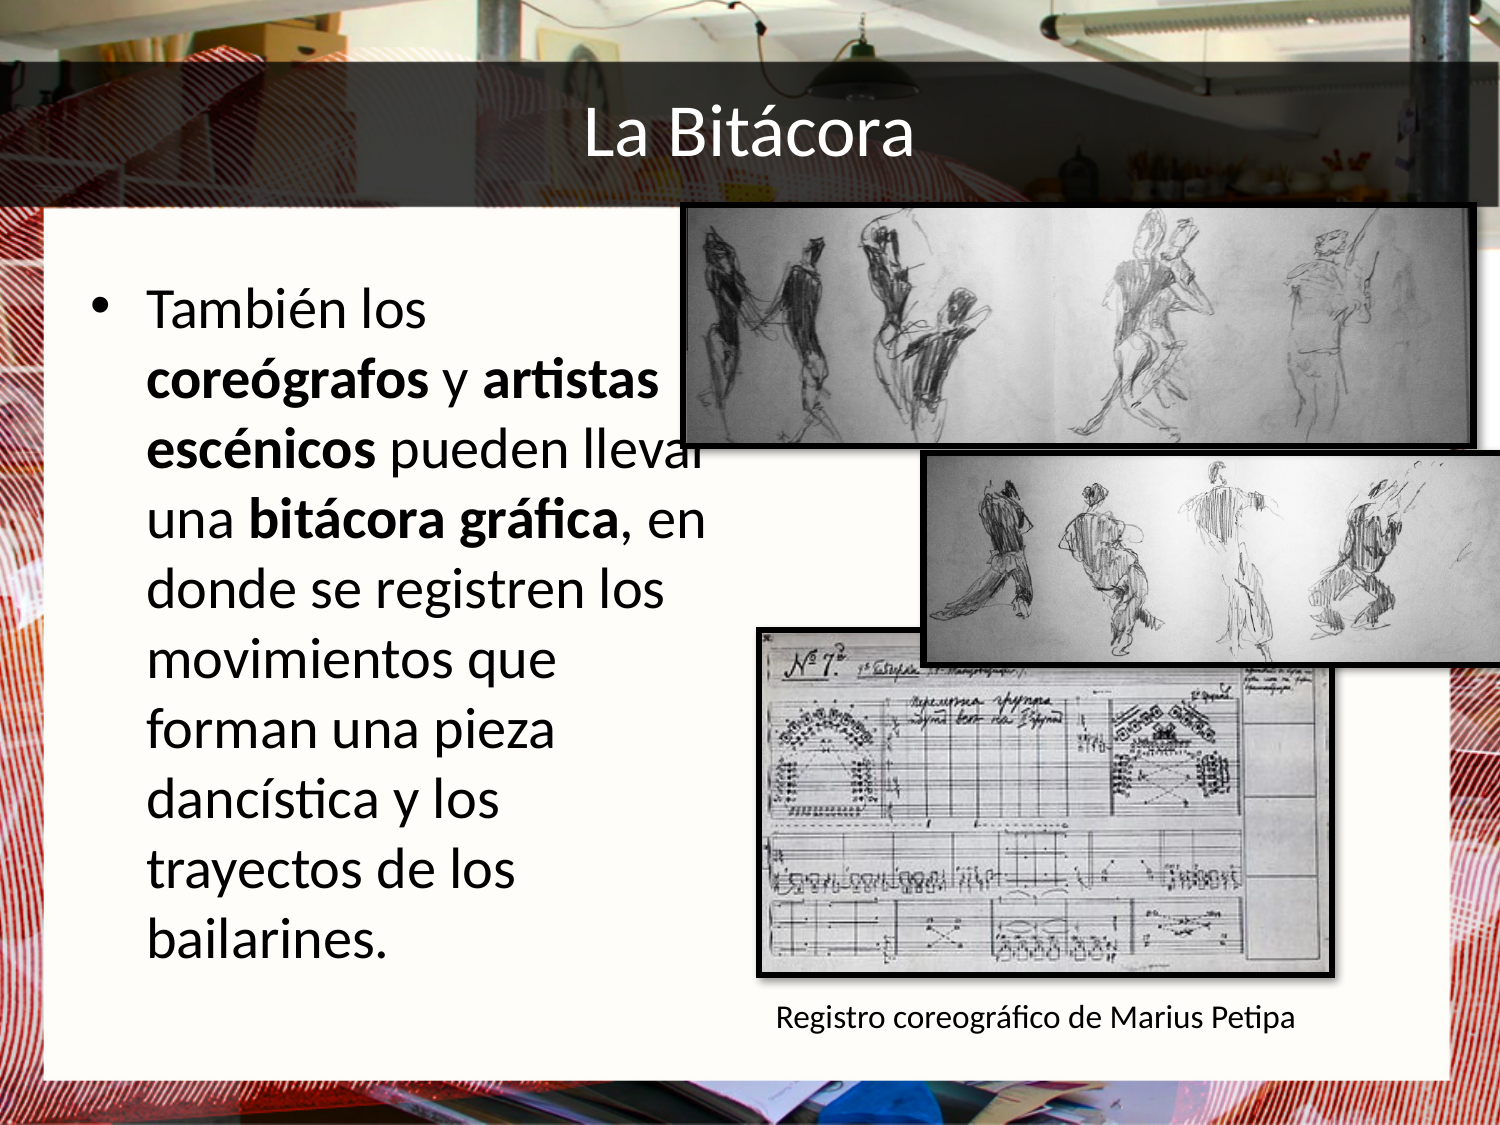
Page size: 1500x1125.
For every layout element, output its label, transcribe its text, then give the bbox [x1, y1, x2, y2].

list También los coreógrafos y artistas escénicos pueden llevar una bitácora gráfica, en donde se registren los movimientos que forman una pieza dancística y los trayectos de los bailarines. [75, 262, 738, 1005]
title La Bitácora [75, 32, 1425, 220]
picture [0, 0, 1500, 1125]
picture [761, 633, 1330, 973]
text_box Registro coreográfico de Marius Petipa [761, 987, 1312, 1043]
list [926, 455, 1500, 662]
